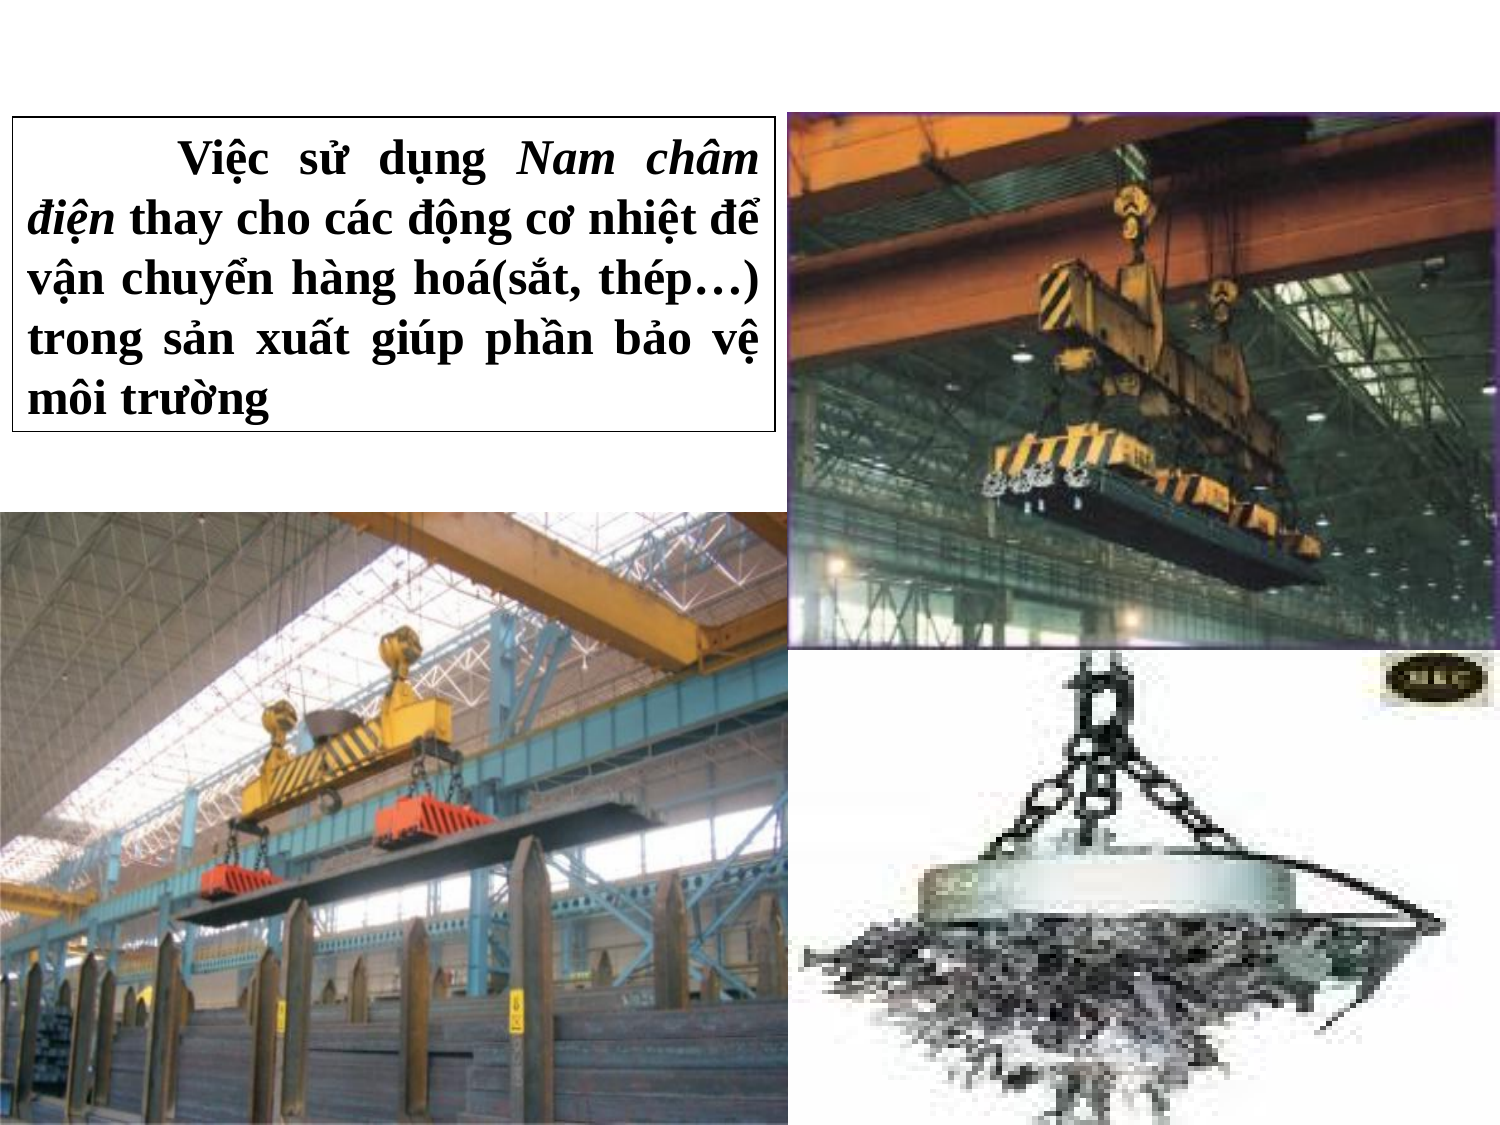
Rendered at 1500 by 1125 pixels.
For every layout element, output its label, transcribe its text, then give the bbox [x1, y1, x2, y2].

text_box Việc sử dụng Nam châm điện thay cho các động cơ nhiệt để vận chuyển hàng hoá(sắt, thép…) trong sản xuất giúp phần bảo vệ môi trường [12, 116, 775, 432]
picture [0, 112, 1500, 1125]
